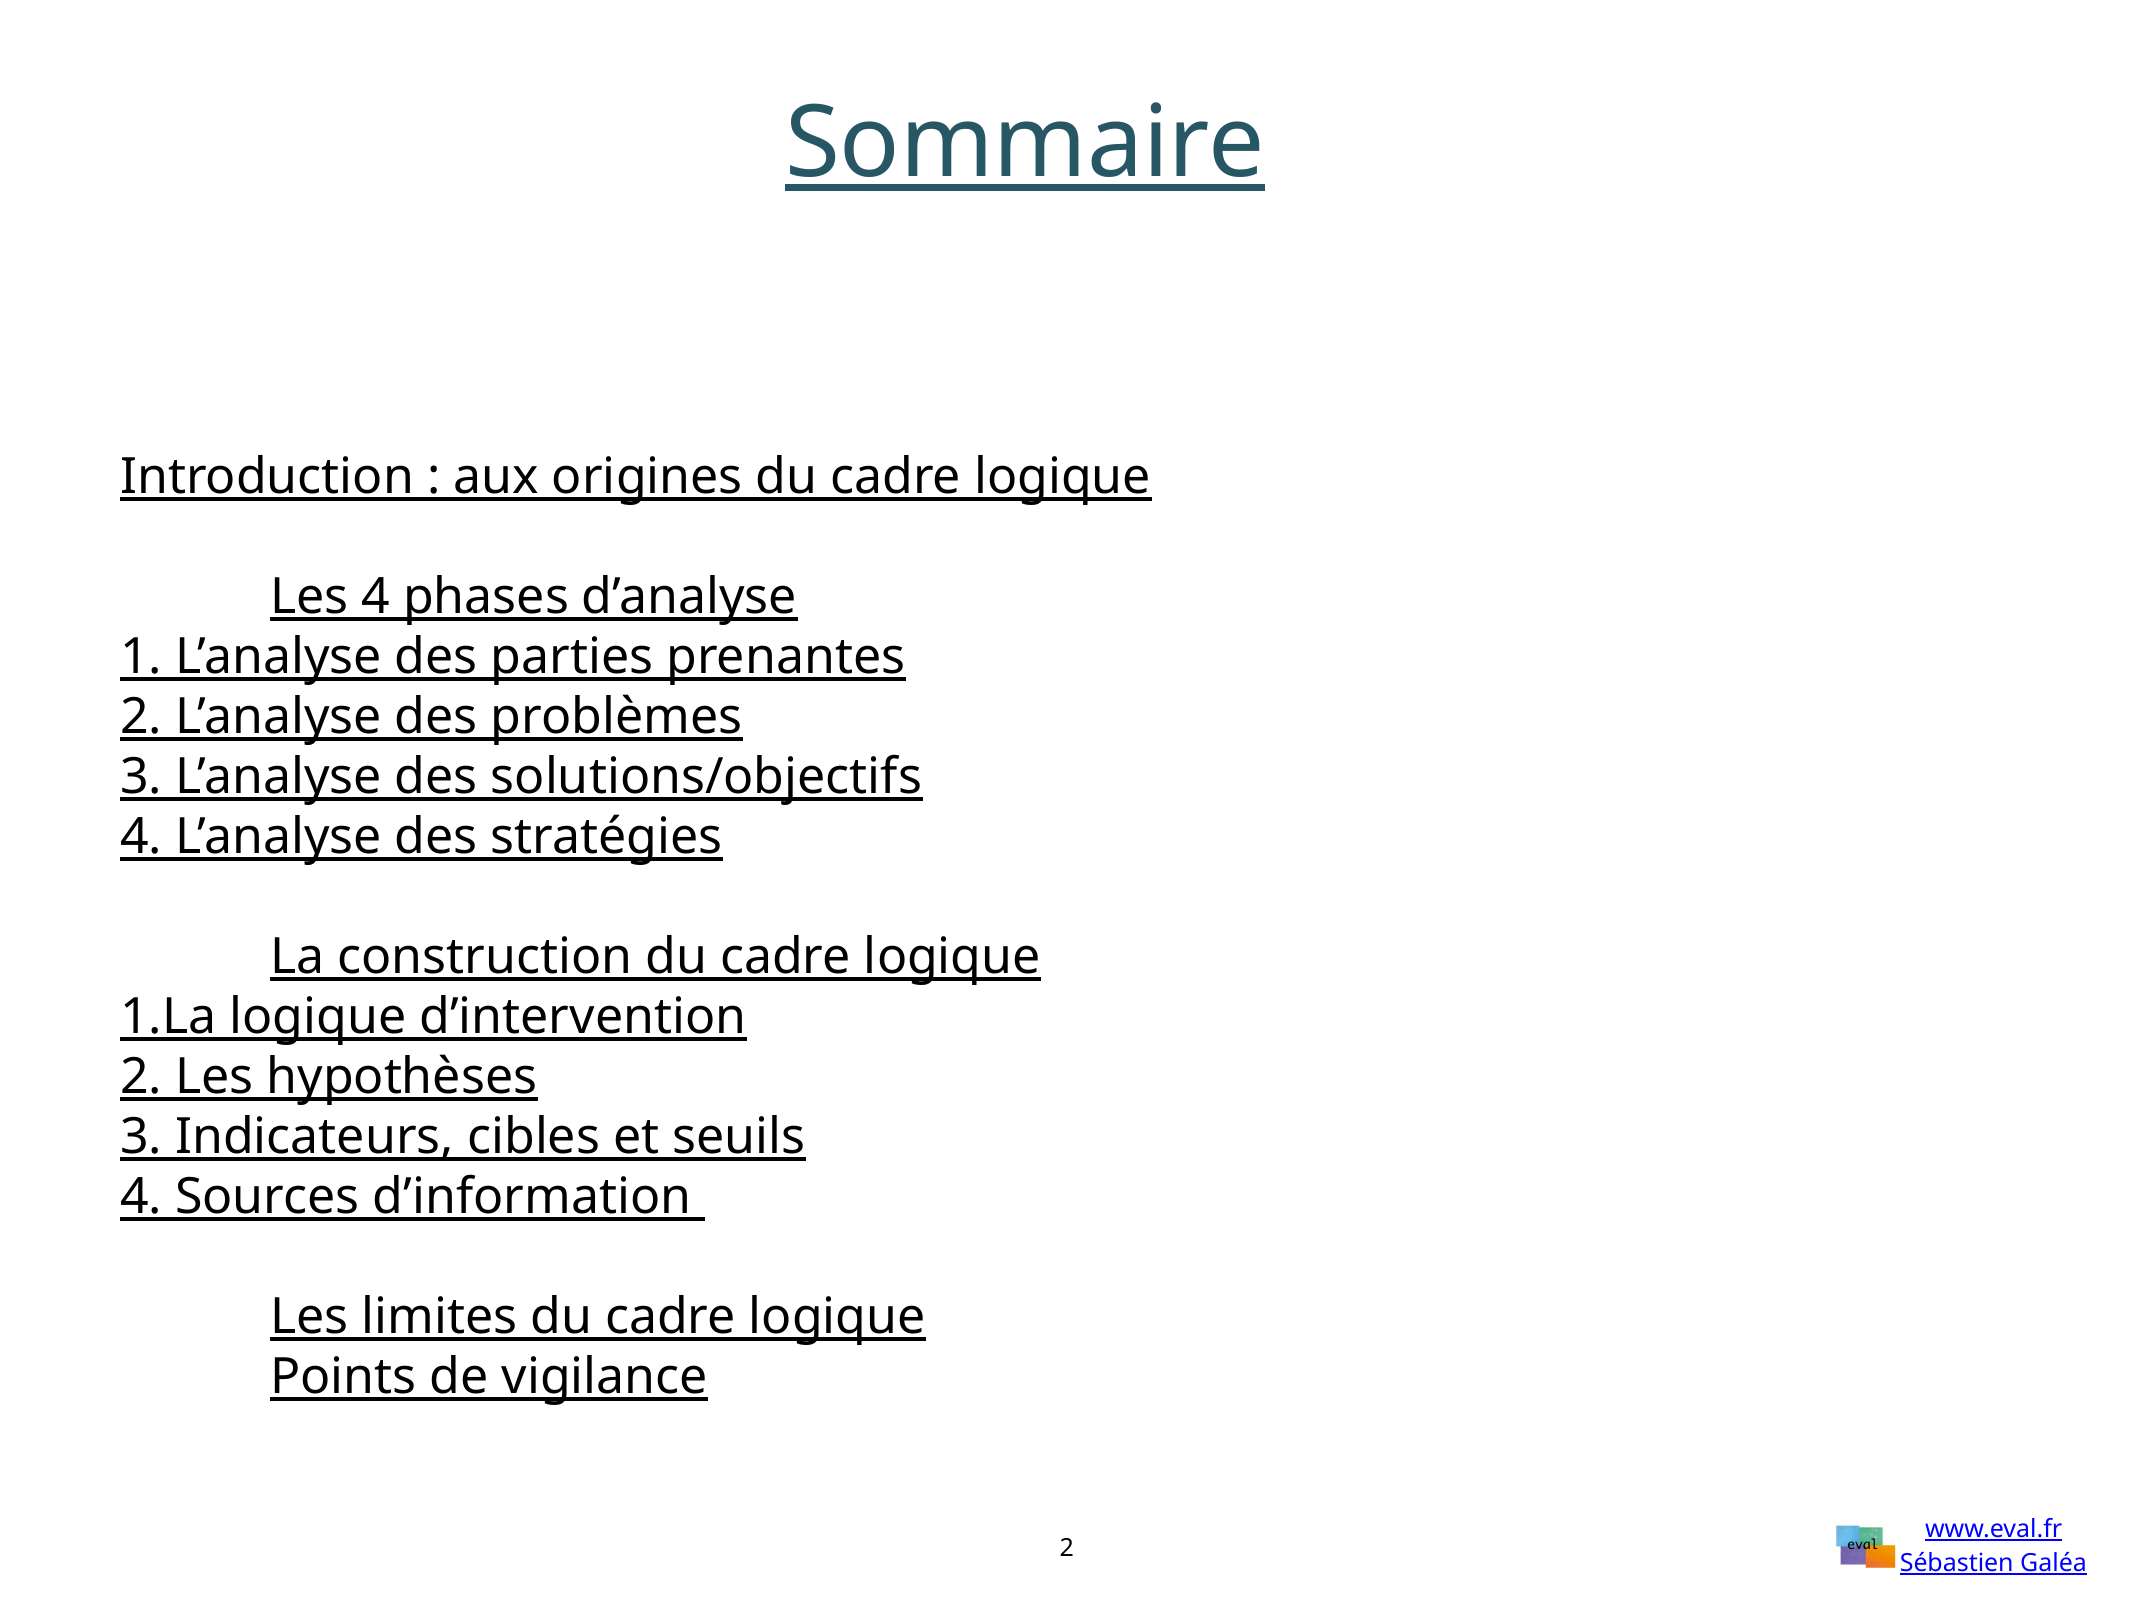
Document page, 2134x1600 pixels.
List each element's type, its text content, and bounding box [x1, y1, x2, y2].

picture [1832, 1522, 1897, 1571]
text_box www.eval.fr Sébastien Galéa [1891, 1504, 2096, 1589]
text_box Introduction : aux origines du cadre logique Les 4 phases d’analyse 1. L’analyse des parties prenantes 2. L’analyse des problèmes 3. L’analyse des solutions/objectifs 4. L’analyse des stratégies La construction du cadre logique 1.La logique d’intervention 2. Les hypothèses 3. Indicateurs, cibles et seuils 4. Sources d’information Les limites du cadre logique Points de vigilance [111, 314, 2054, 1412]
text_box Sommaire [776, 67, 1274, 205]
slide_number 2 [1049, 1522, 1084, 1571]
